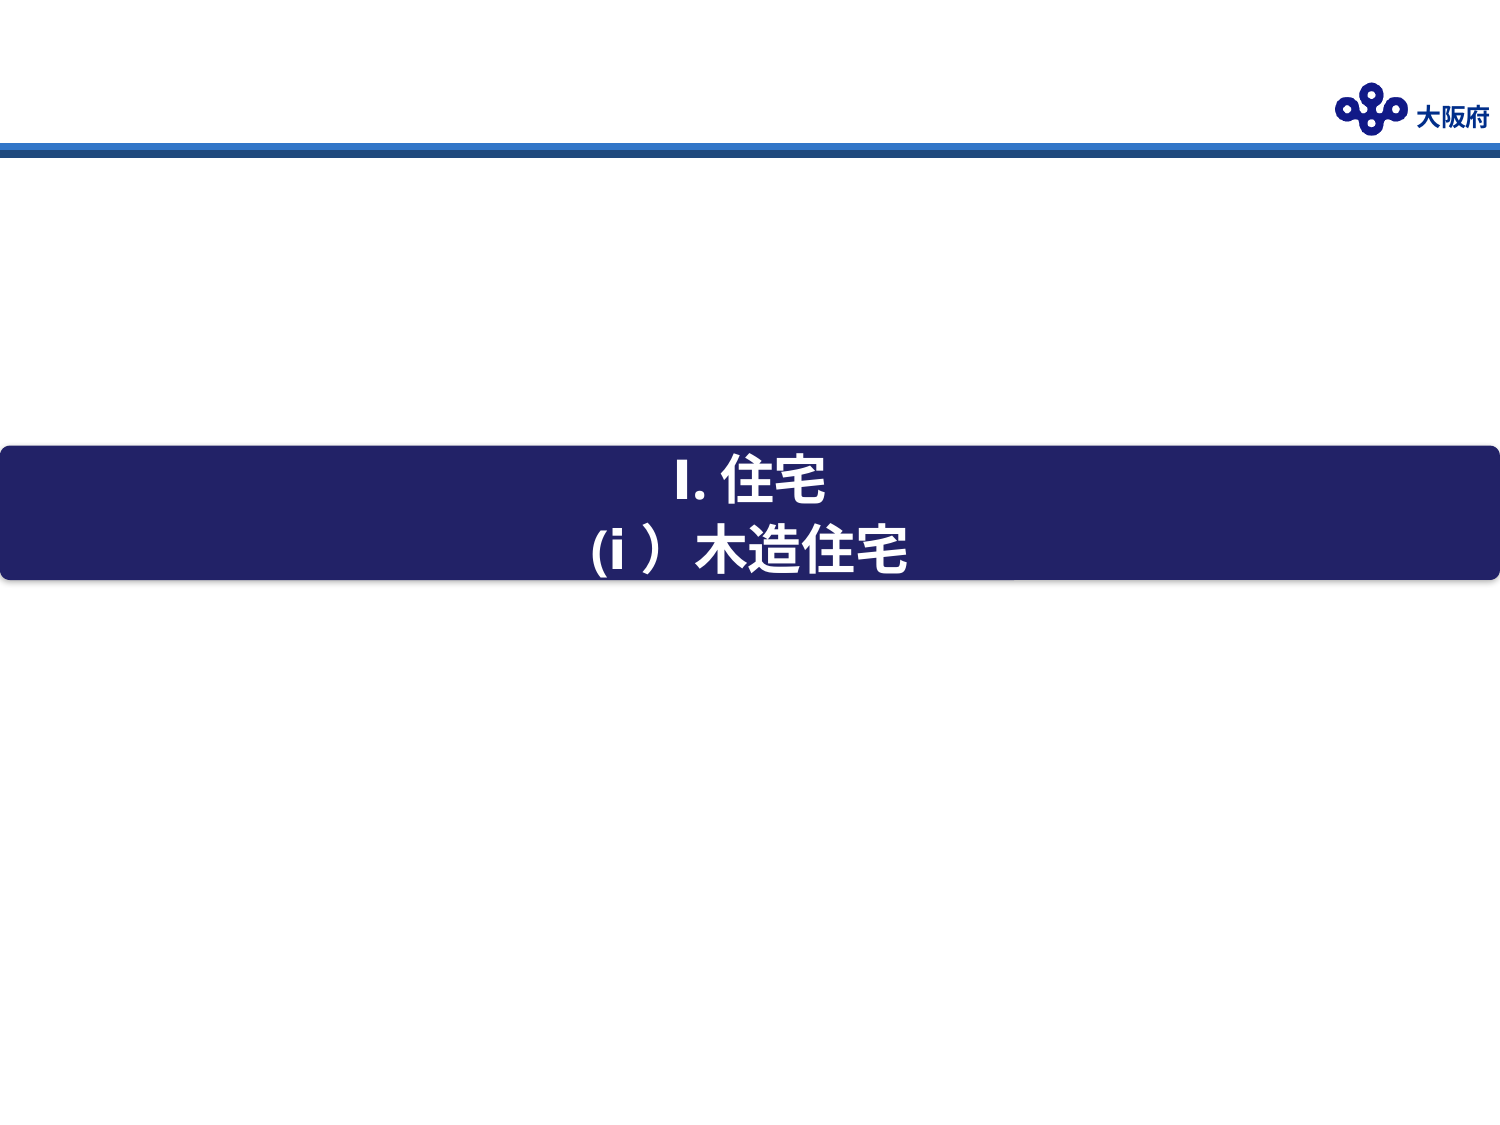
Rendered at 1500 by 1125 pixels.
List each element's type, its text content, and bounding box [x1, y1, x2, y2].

text_box Ⅰ.住宅 (ⅰ）木造住宅 [0, 445, 1500, 581]
picture [1330, 82, 1411, 142]
